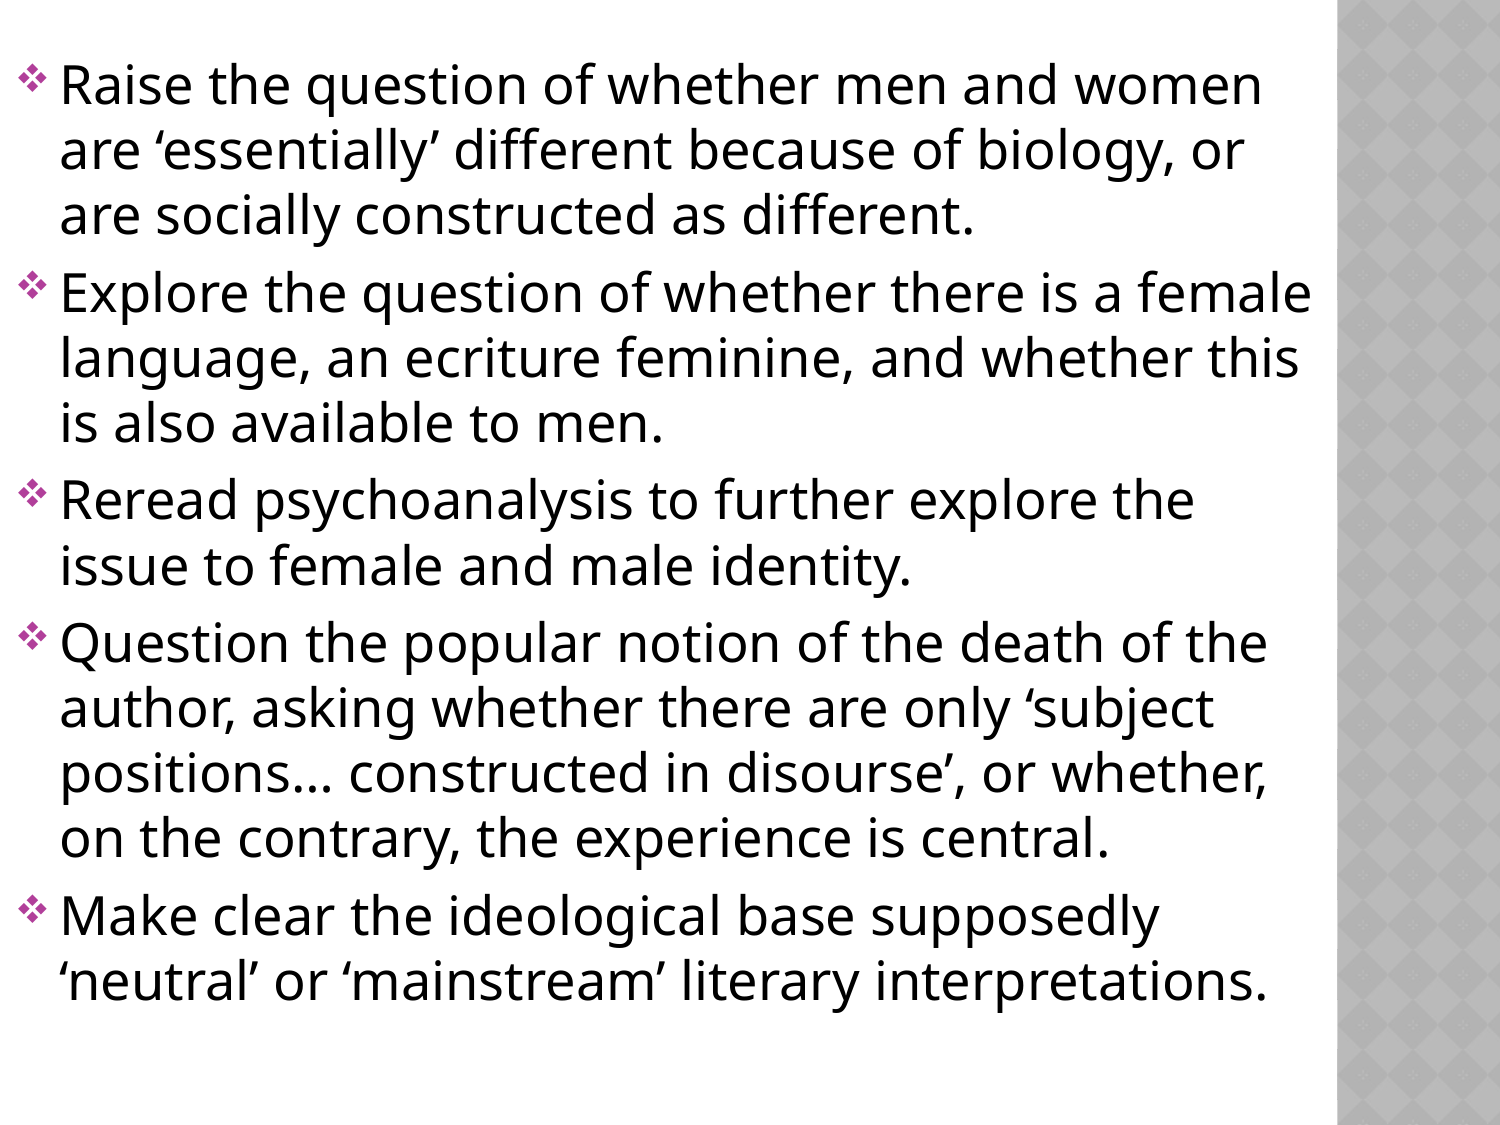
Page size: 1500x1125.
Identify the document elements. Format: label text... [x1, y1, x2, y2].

list Raise the question of whether men and women are ‘essentially’ different because of biology, or are socially constructed as different. Explore the question of whether there is a female language, an ecriture feminine, and whether this is also available to men. Reread psychoanalysis to further explore the issue to female and male identity. Question the popular notion of the death of the author, asking whether there are only ‘subject positions… constructed in disourse’, or whether, on the contrary, the experience is central. Make clear the ideological base supposedly ‘neutral’ or ‘mainstream’ literary interpretations. [0, 42, 1348, 1125]
